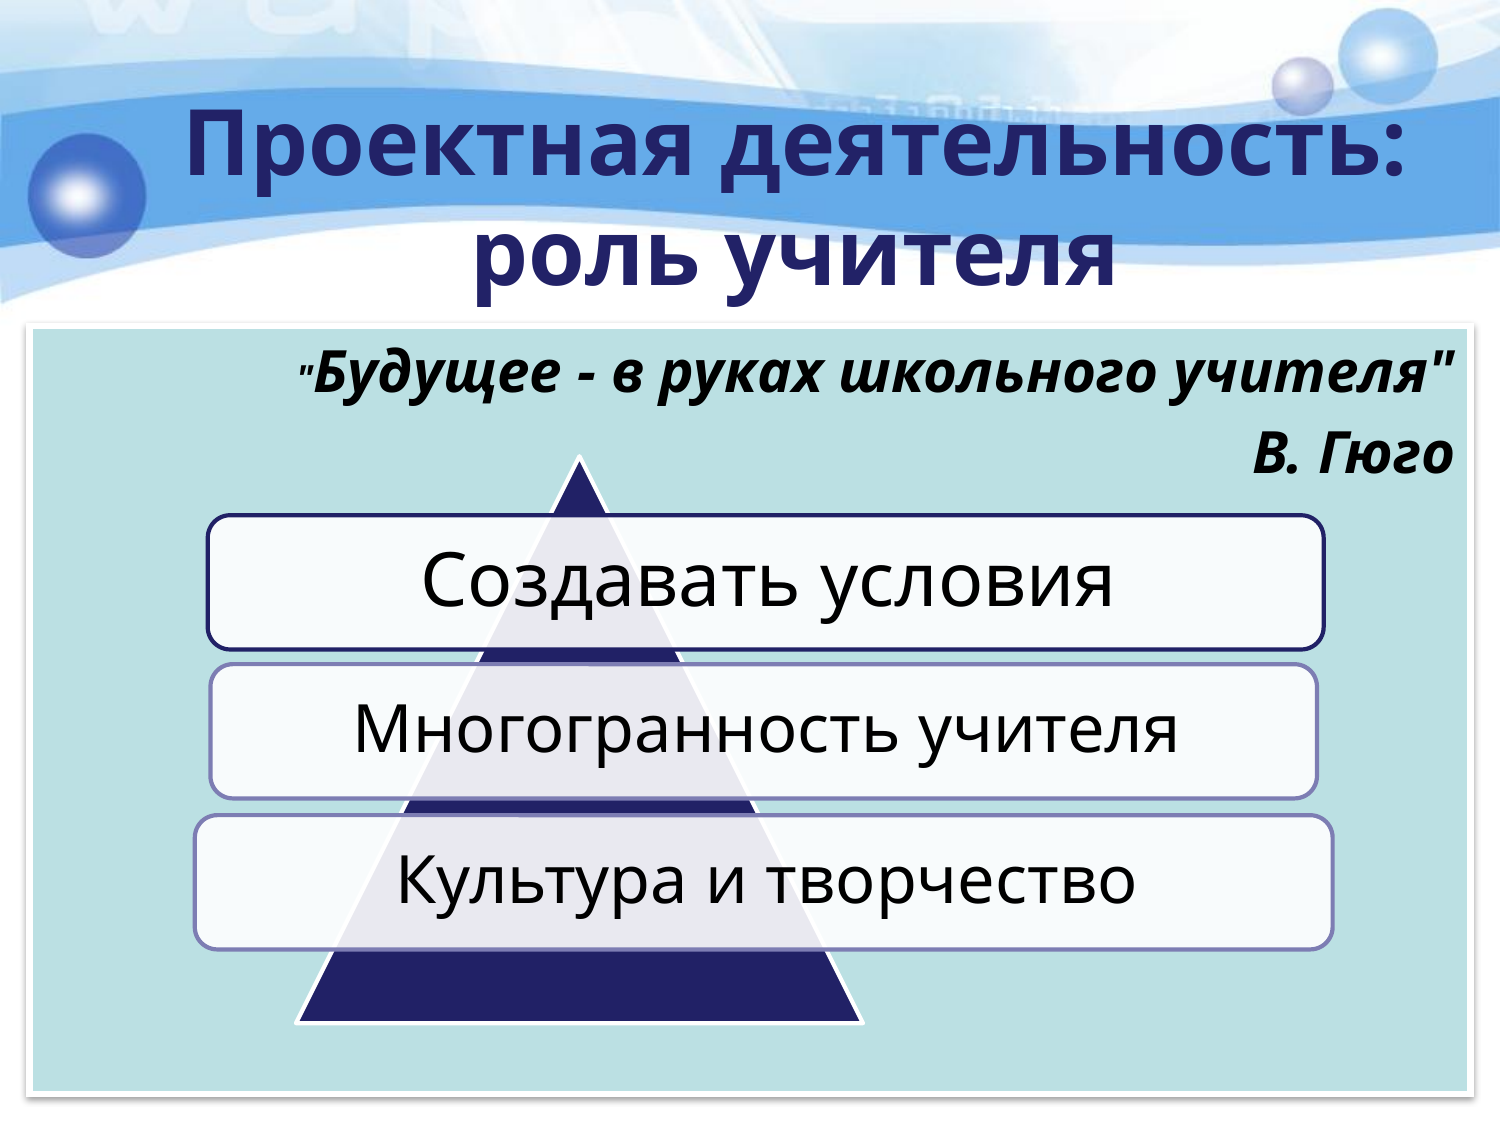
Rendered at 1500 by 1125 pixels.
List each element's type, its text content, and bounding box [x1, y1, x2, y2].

list "Будущее - в руках школьного учителя" В. Гюго [26, 323, 1474, 1097]
picture [0, 0, 1500, 1125]
title Проектная деятельность: роль учителя [120, 0, 1471, 278]
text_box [60, 455, 1467, 1024]
